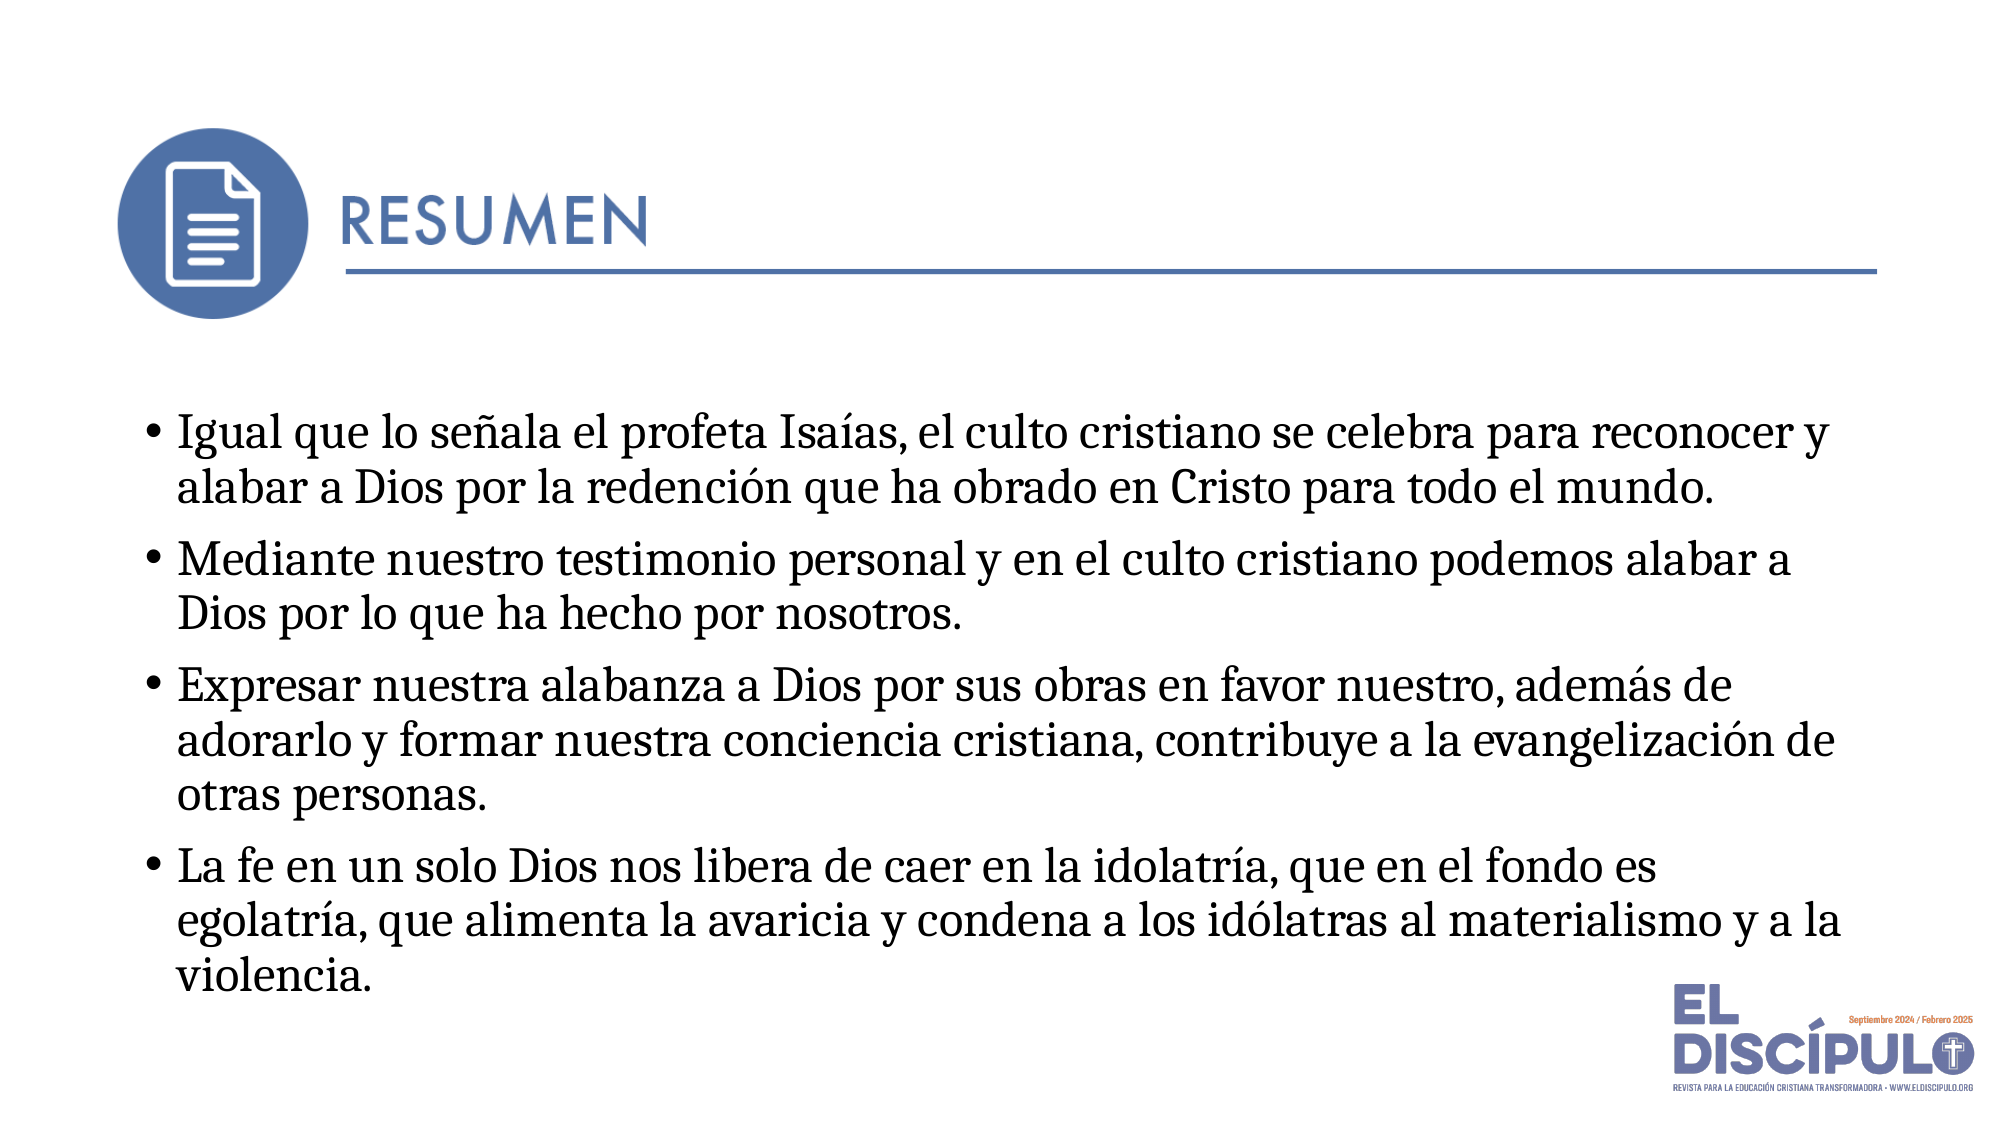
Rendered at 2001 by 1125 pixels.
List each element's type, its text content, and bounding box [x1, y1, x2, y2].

list Igual que lo señala el profeta Isaías, el culto cristiano se celebra para reconocer y alabar a Dios por la redención que ha obrado en Cristo para todo el mundo. Mediante nuestro testimonio personal y en el culto cristiano podemos alabar a Dios por lo que ha hecho por nosotros. Expresar nuestra alabanza a Dios por sus obras en favor nuestro, además de adorarlo y formar nuestra conciencia cristiana, contribuye a la evangelización de otras personas. La fe en un solo Dios nos libera de caer en la idolatría, que en el fondo es egolatría, que alimenta la avaricia y condena a los idólatras al materialismo y a la violencia. [136, 973, 1863, 1026]
picture [0, 0, 2000, 973]
picture [1673, 984, 1975, 1093]
